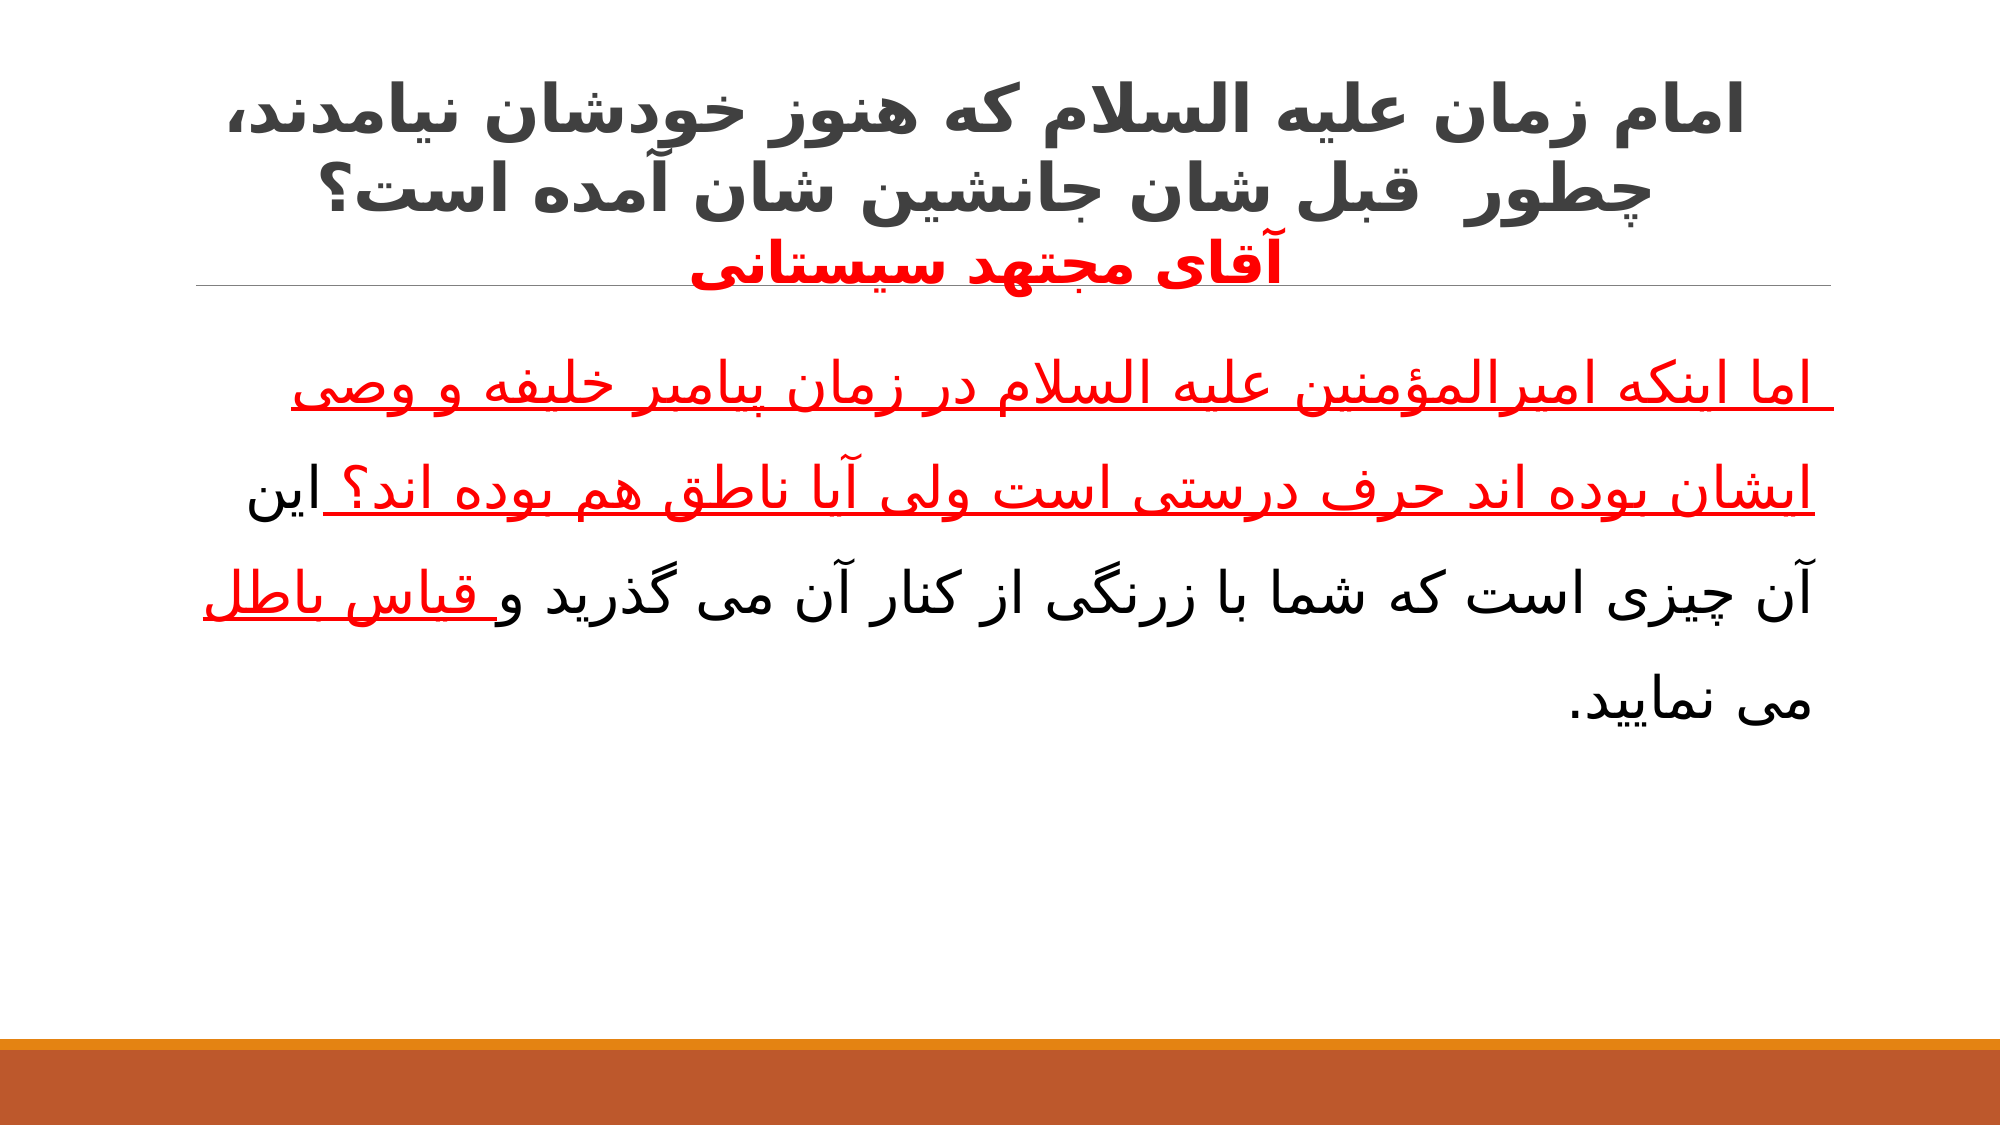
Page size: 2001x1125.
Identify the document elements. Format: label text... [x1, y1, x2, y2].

title امام زمان علیه السلام که هنوز خودشان نیامدند، چطور قبل شان جانشین شان آمده است؟ آقای مجتهد سیستانی [180, 88, 1793, 303]
list اما اینکه امیرالمؤمنین علیه السلام در زمان پیامبر خلیفه و وصی ایشان بوده اند حرف درستی است ولی آیا ناطق هم بوده اند؟ این آن چیزی است که شما با زرنگی از کنار آن می گذرید و قیاس باطل می نمایید. [180, 302, 1830, 963]
